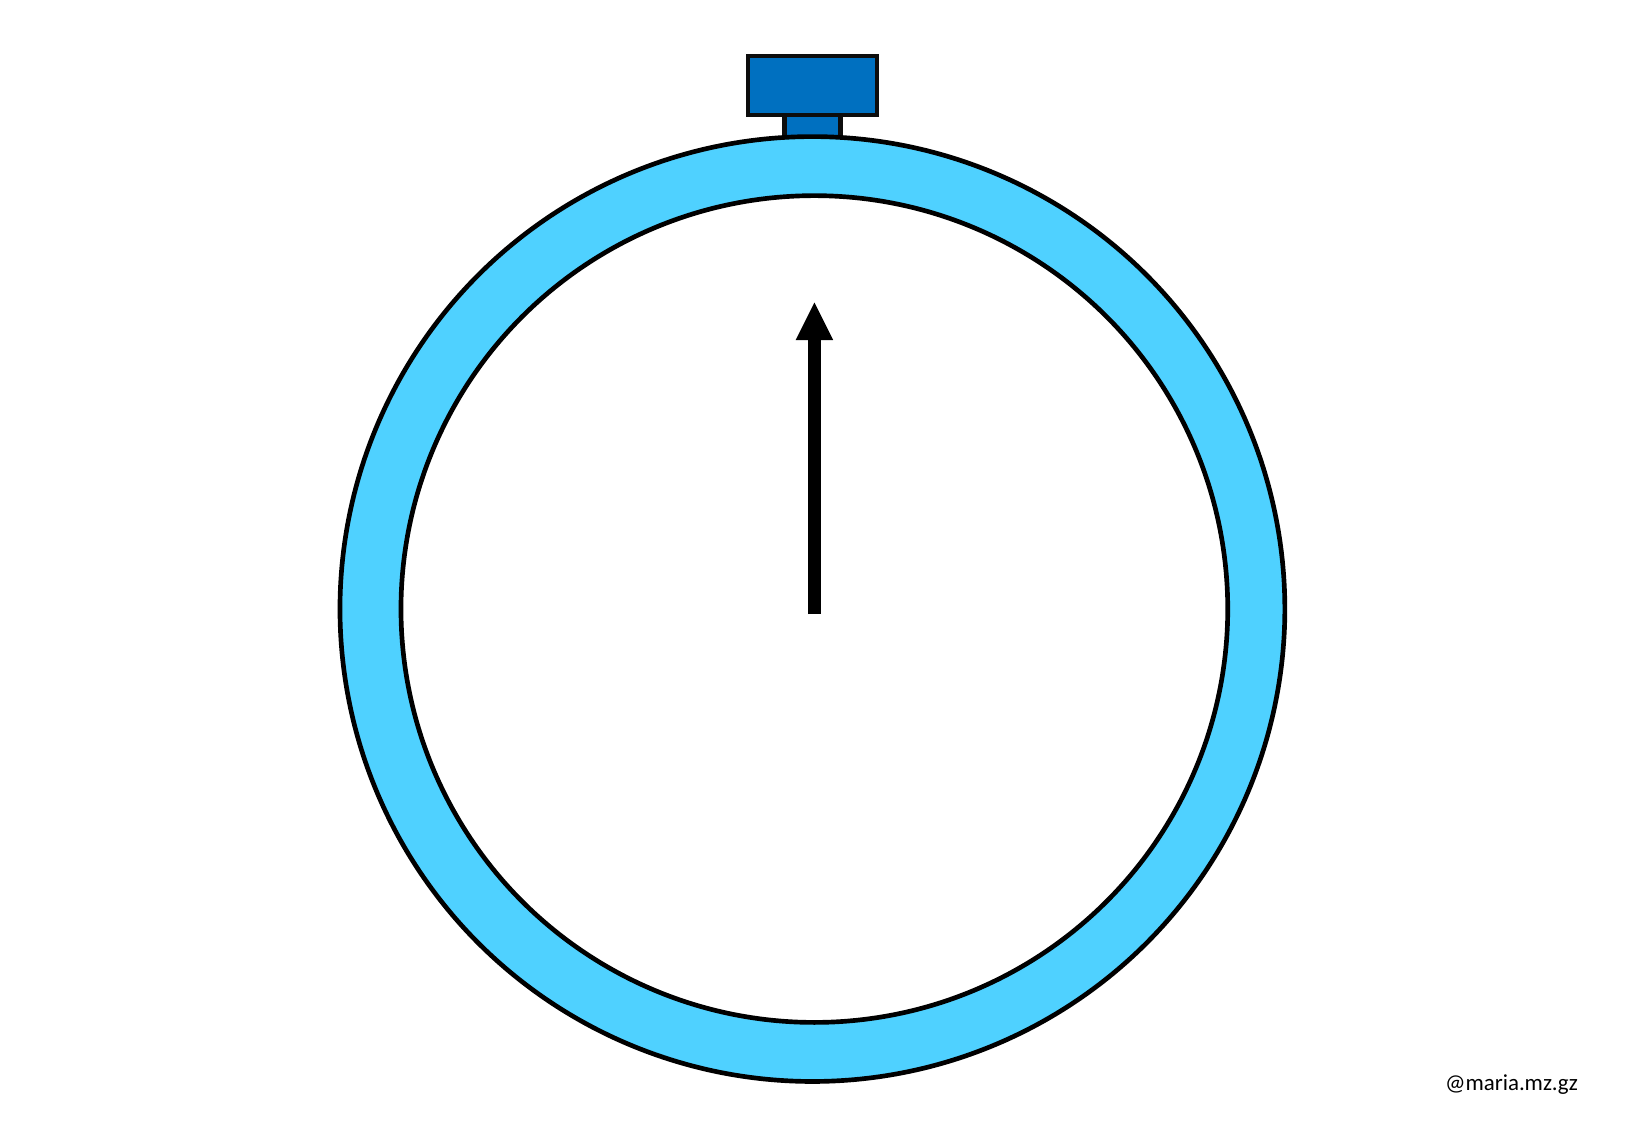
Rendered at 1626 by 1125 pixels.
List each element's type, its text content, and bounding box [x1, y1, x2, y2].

text_box [338, 140, 1286, 1083]
text_box [399, 194, 1229, 1024]
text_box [747, 55, 878, 162]
text_box @maria.mz.gz [1428, 1060, 1596, 1103]
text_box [727, 302, 898, 916]
